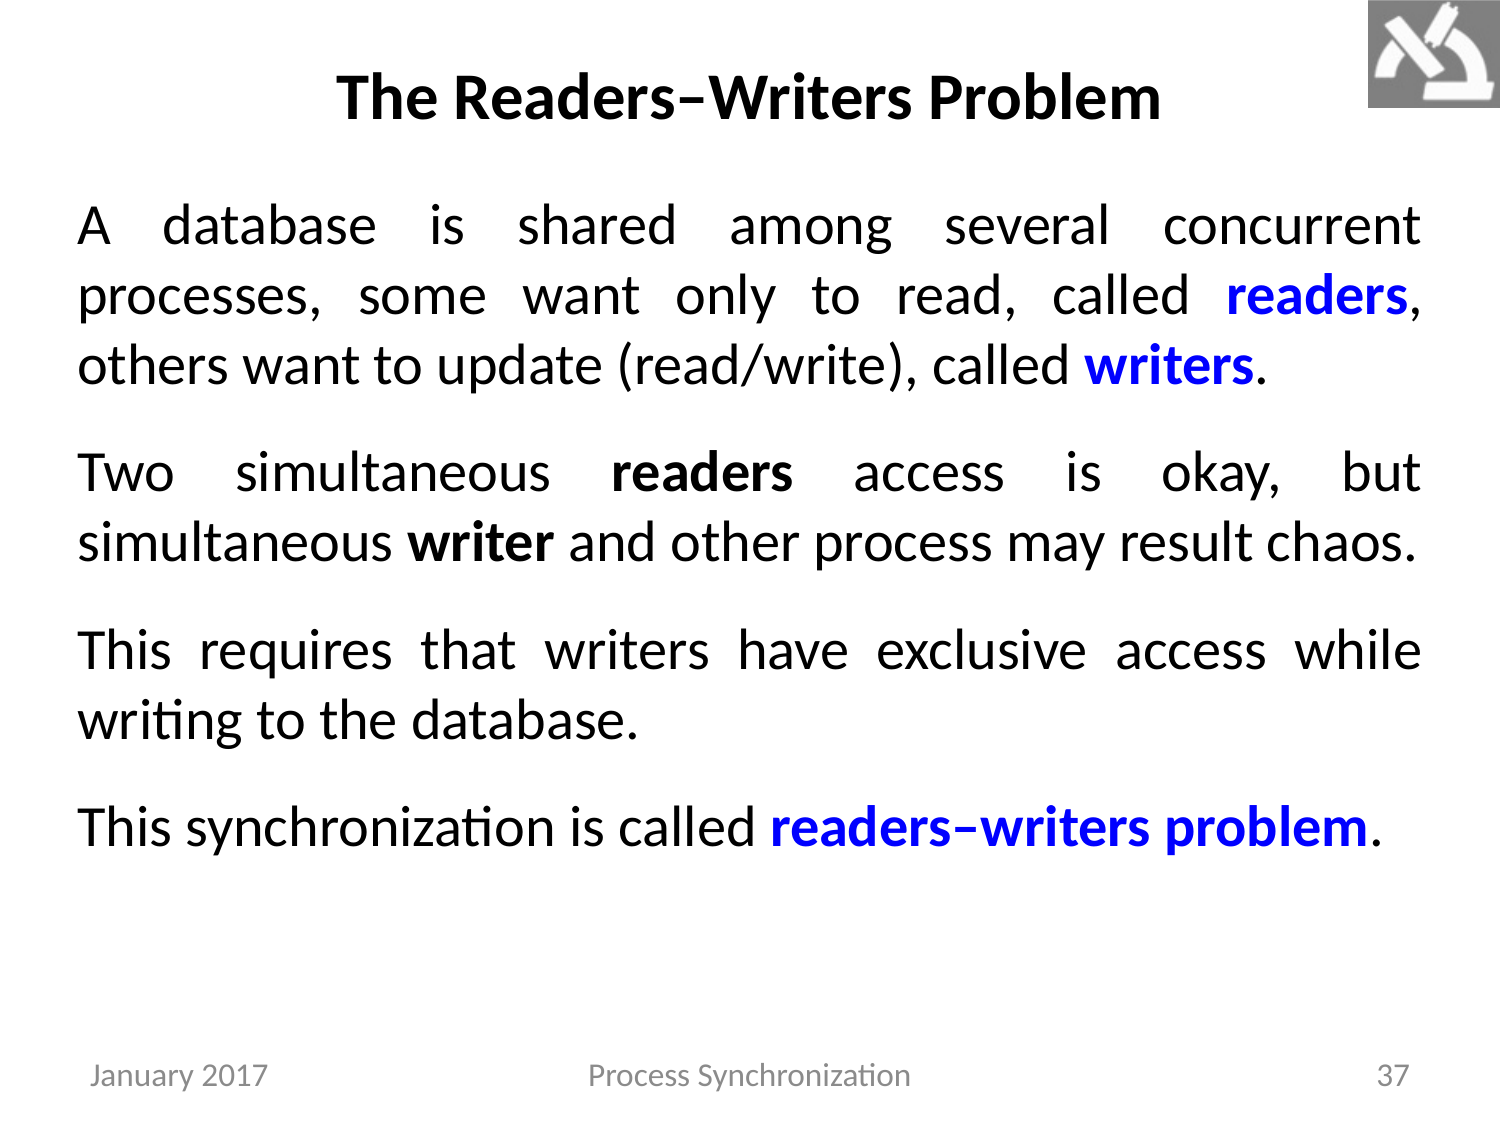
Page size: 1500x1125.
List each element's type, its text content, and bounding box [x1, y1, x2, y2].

slide_number 37 [1074, 1042, 1425, 1103]
text_box A database is shared among several concurrent processes, some want only to read, called readers, others want to update (read/write), called writers. Two simultaneous readers access is okay, but simultaneous writer and other process may result chaos. This requires that writers have exclusive access while writing to the database. This synchronization is called readers–writers problem. [62, 178, 1438, 866]
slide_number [75, 1042, 425, 1103]
footer Process Synchronization [512, 1042, 988, 1103]
picture [1368, 0, 1500, 108]
text_box The Readers–Writers Problem [74, 45, 1425, 138]
